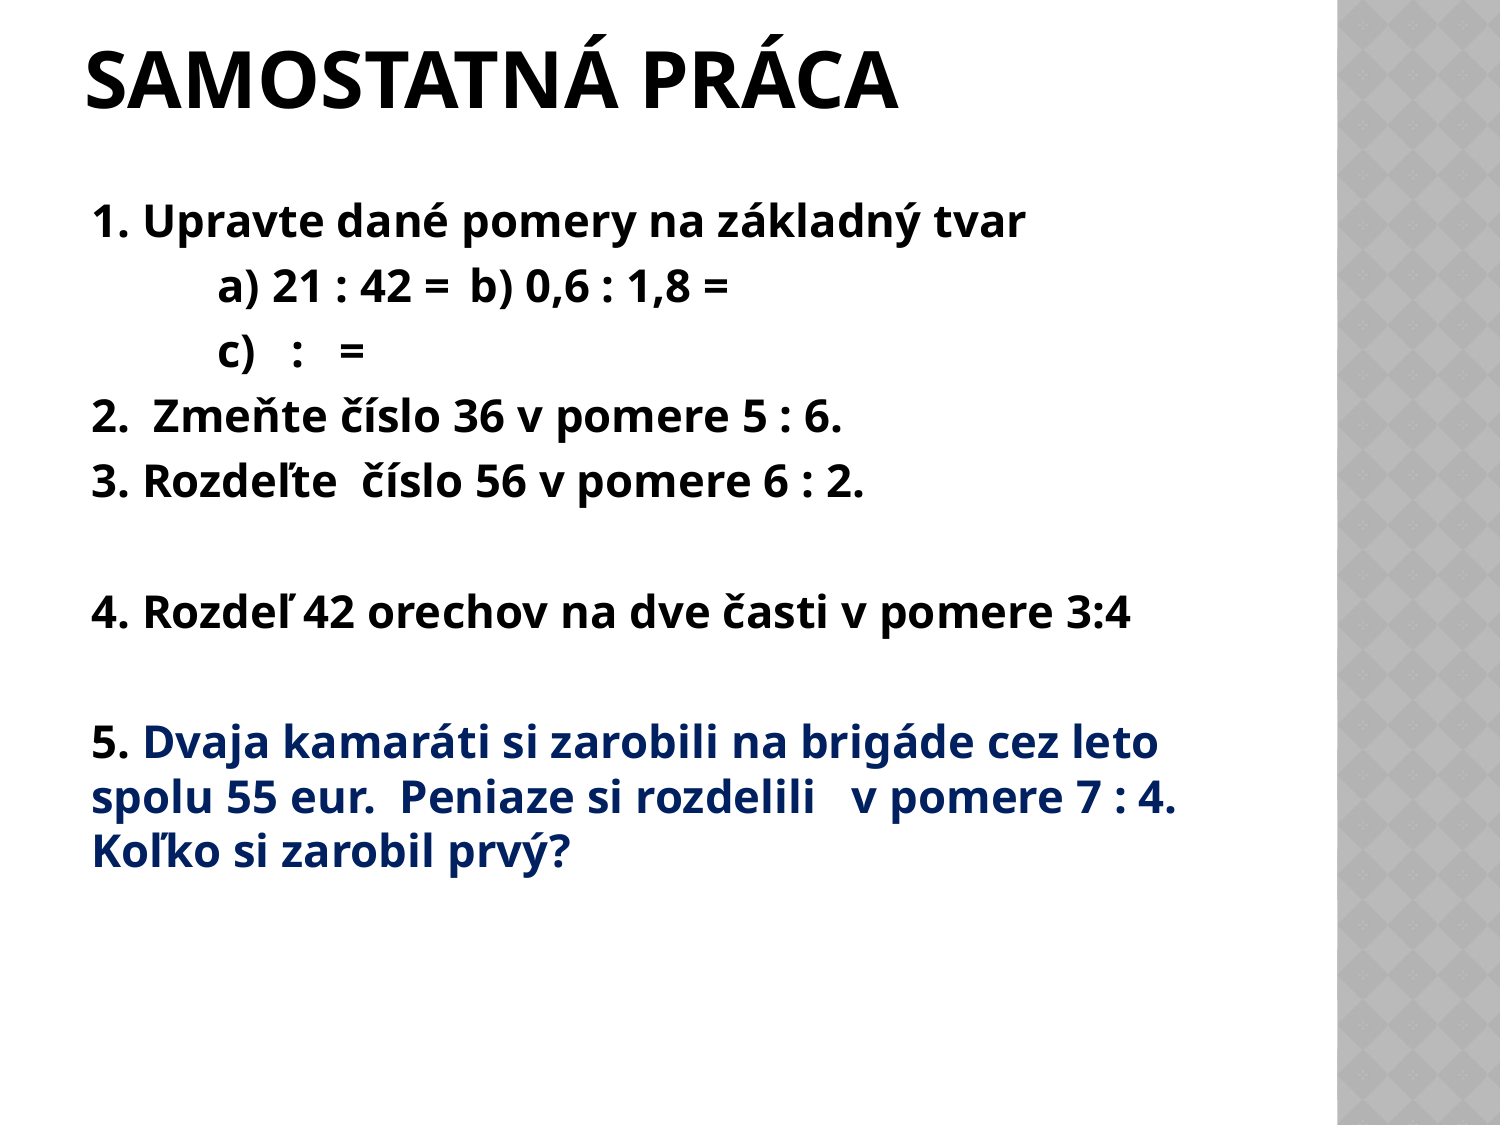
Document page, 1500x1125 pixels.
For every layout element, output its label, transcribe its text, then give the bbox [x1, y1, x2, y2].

title Samostatná práca [76, 0, 1265, 124]
